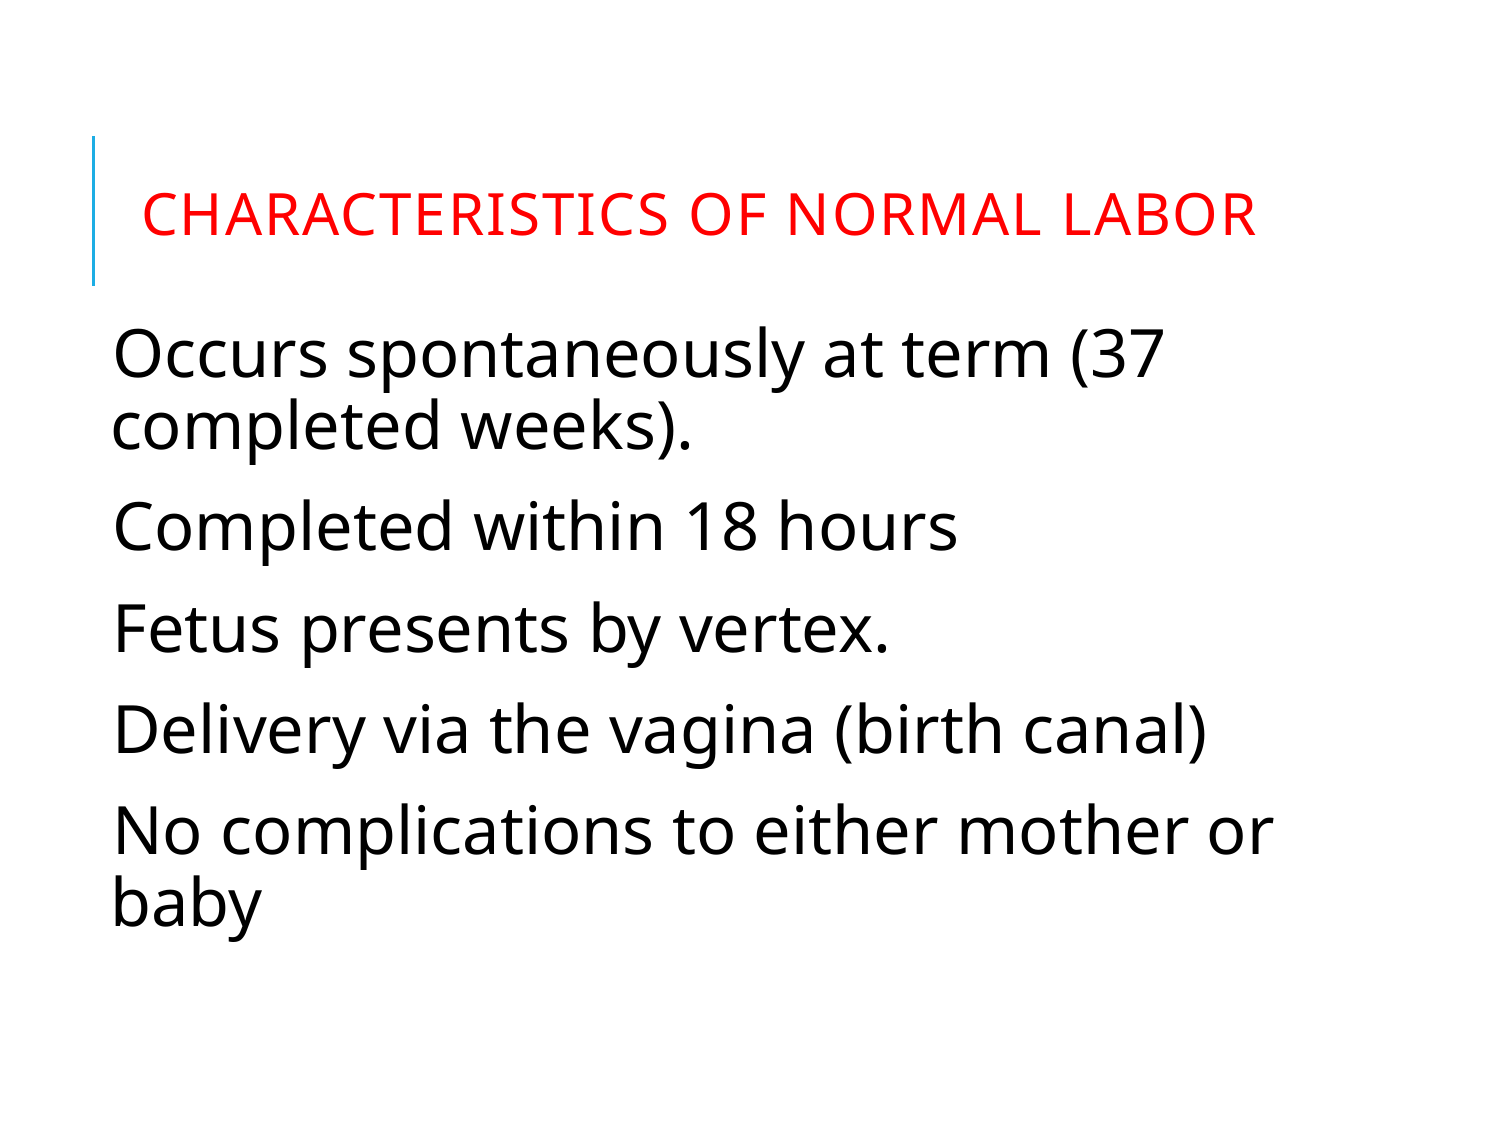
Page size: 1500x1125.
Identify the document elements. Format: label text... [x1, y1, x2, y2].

title Characteristics of normal labor [126, 96, 1322, 312]
list Occurs spontaneously at term (37 completed weeks). Completed within 18 hours Fetus presents by vertex. Delivery via the vagina (birth canal) No complications to either mother or baby [87, 312, 1438, 1035]
